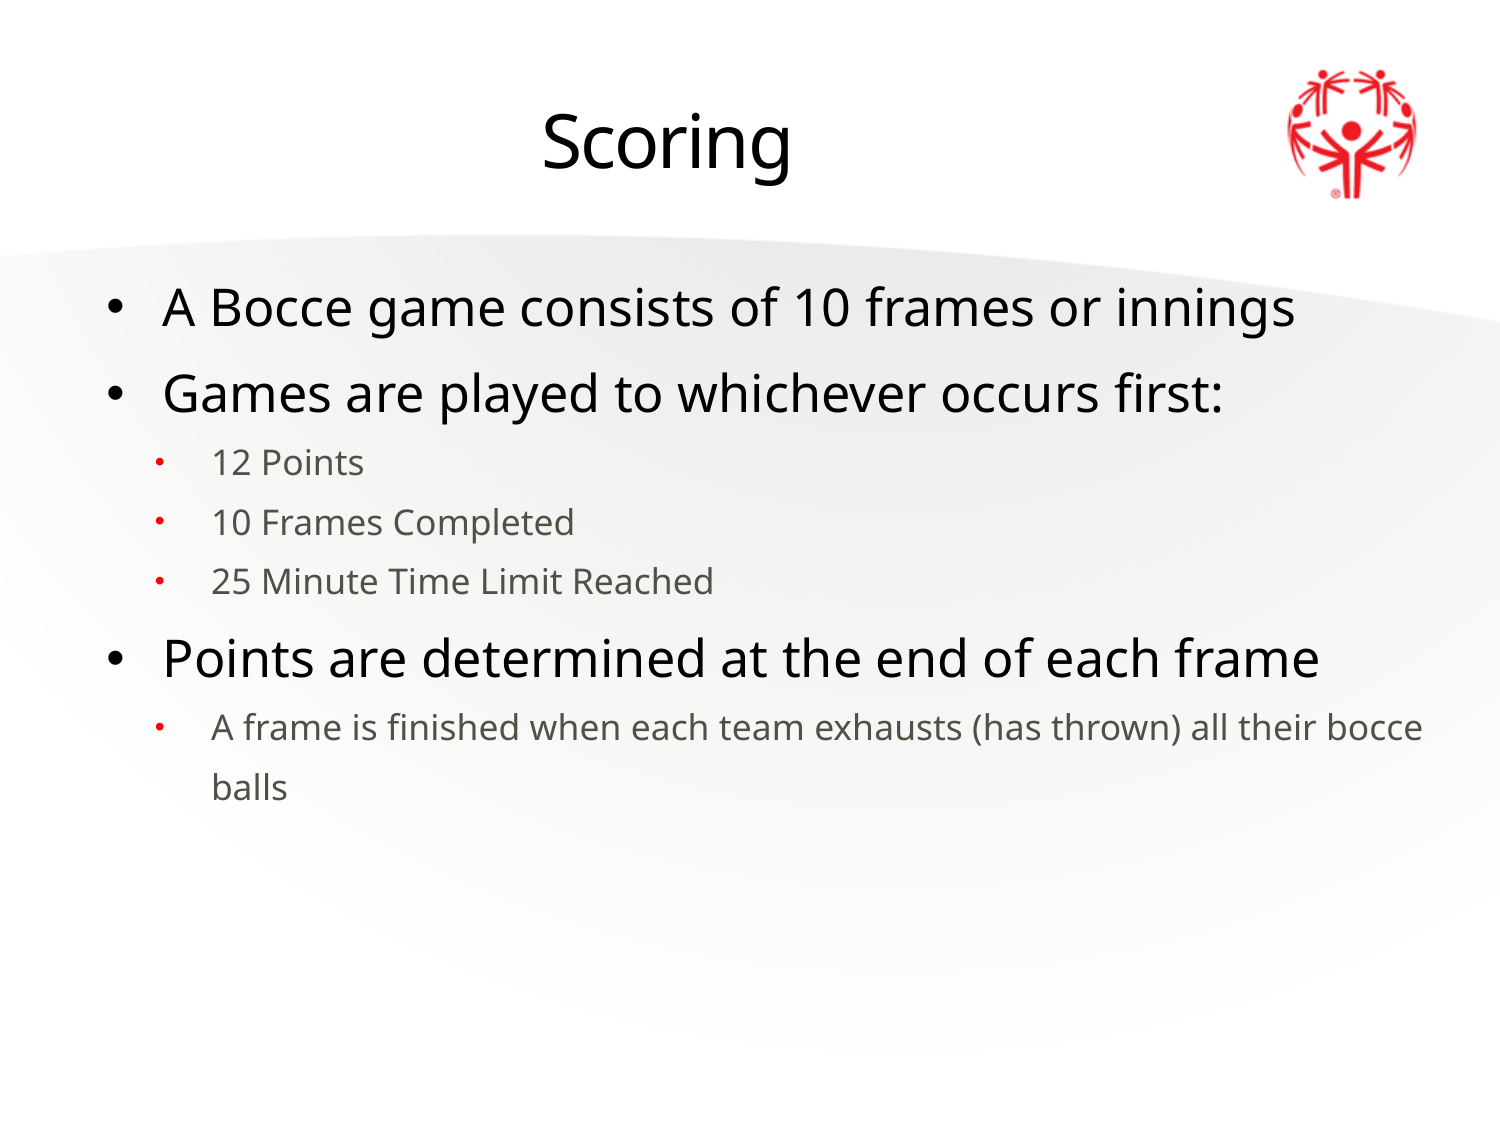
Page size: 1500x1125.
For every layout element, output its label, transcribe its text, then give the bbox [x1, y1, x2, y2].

list A Bocce game consists of 10 frames or innings Games are played to whichever occurs first: 12 Points 10 Frames Completed 25 Minute Time Limit Reached Points are determined at the end of each frame A frame is finished when each team exhausts (has thrown) all their bocce balls [100, 262, 1438, 1125]
picture [0, 0, 1500, 1125]
title Scoring [89, 60, 1247, 232]
